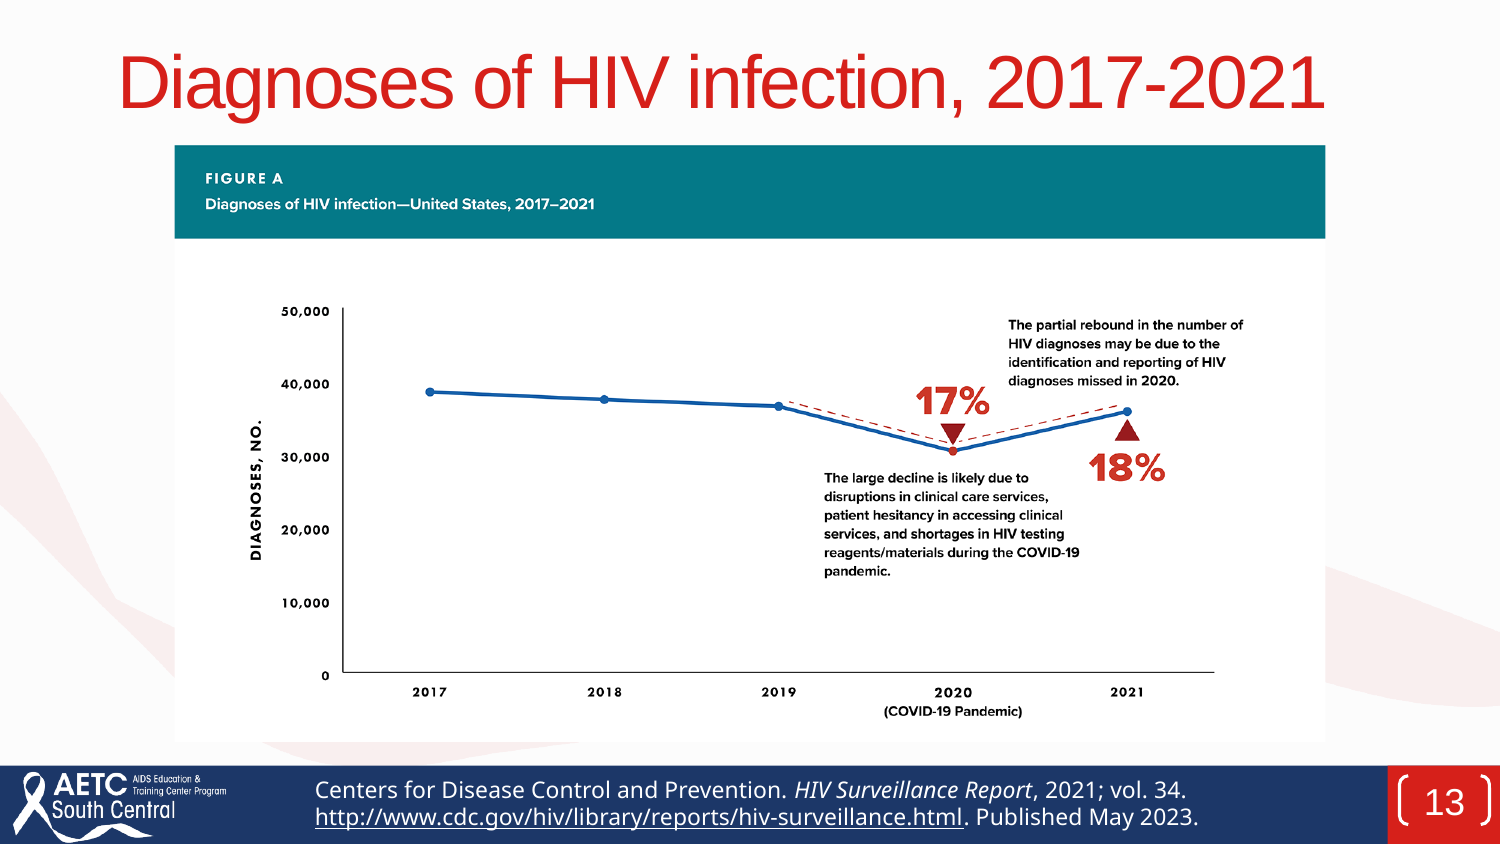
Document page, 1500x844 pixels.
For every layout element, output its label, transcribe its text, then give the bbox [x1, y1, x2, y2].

picture [174, 145, 1326, 742]
title Diagnoses of HIV infection, 2017-2021 [40, 8, 1405, 149]
text_box Centers for Disease Control and Prevention. HIV Surveillance Report, 2021; vol. 34. http://www.cdc.gov/hiv/library/reports/hiv-surveillance.html. Published May 2023. [300, 767, 1250, 842]
picture [12, 770, 227, 844]
slide_number 13 [1397, 774, 1492, 827]
